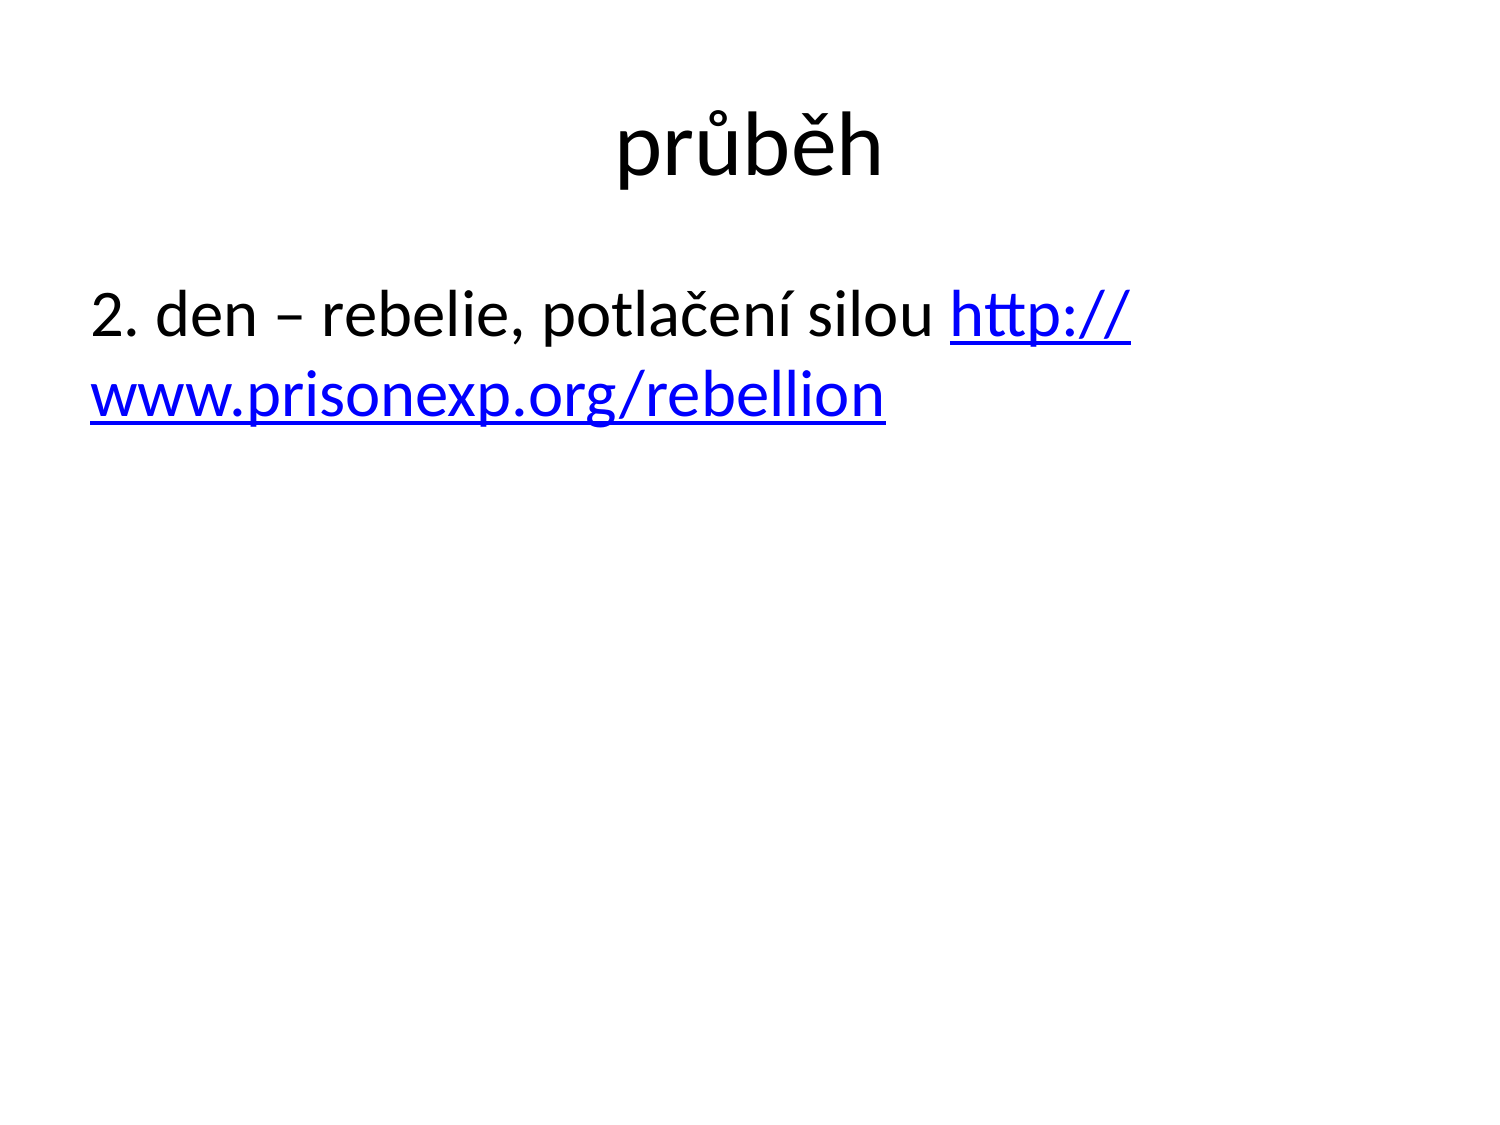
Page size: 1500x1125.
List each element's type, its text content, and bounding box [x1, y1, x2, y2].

title průběh [75, 45, 1425, 233]
list 2. den – rebelie, potlačení silou http://www.prisonexp.org/rebellion [75, 262, 1425, 1005]
